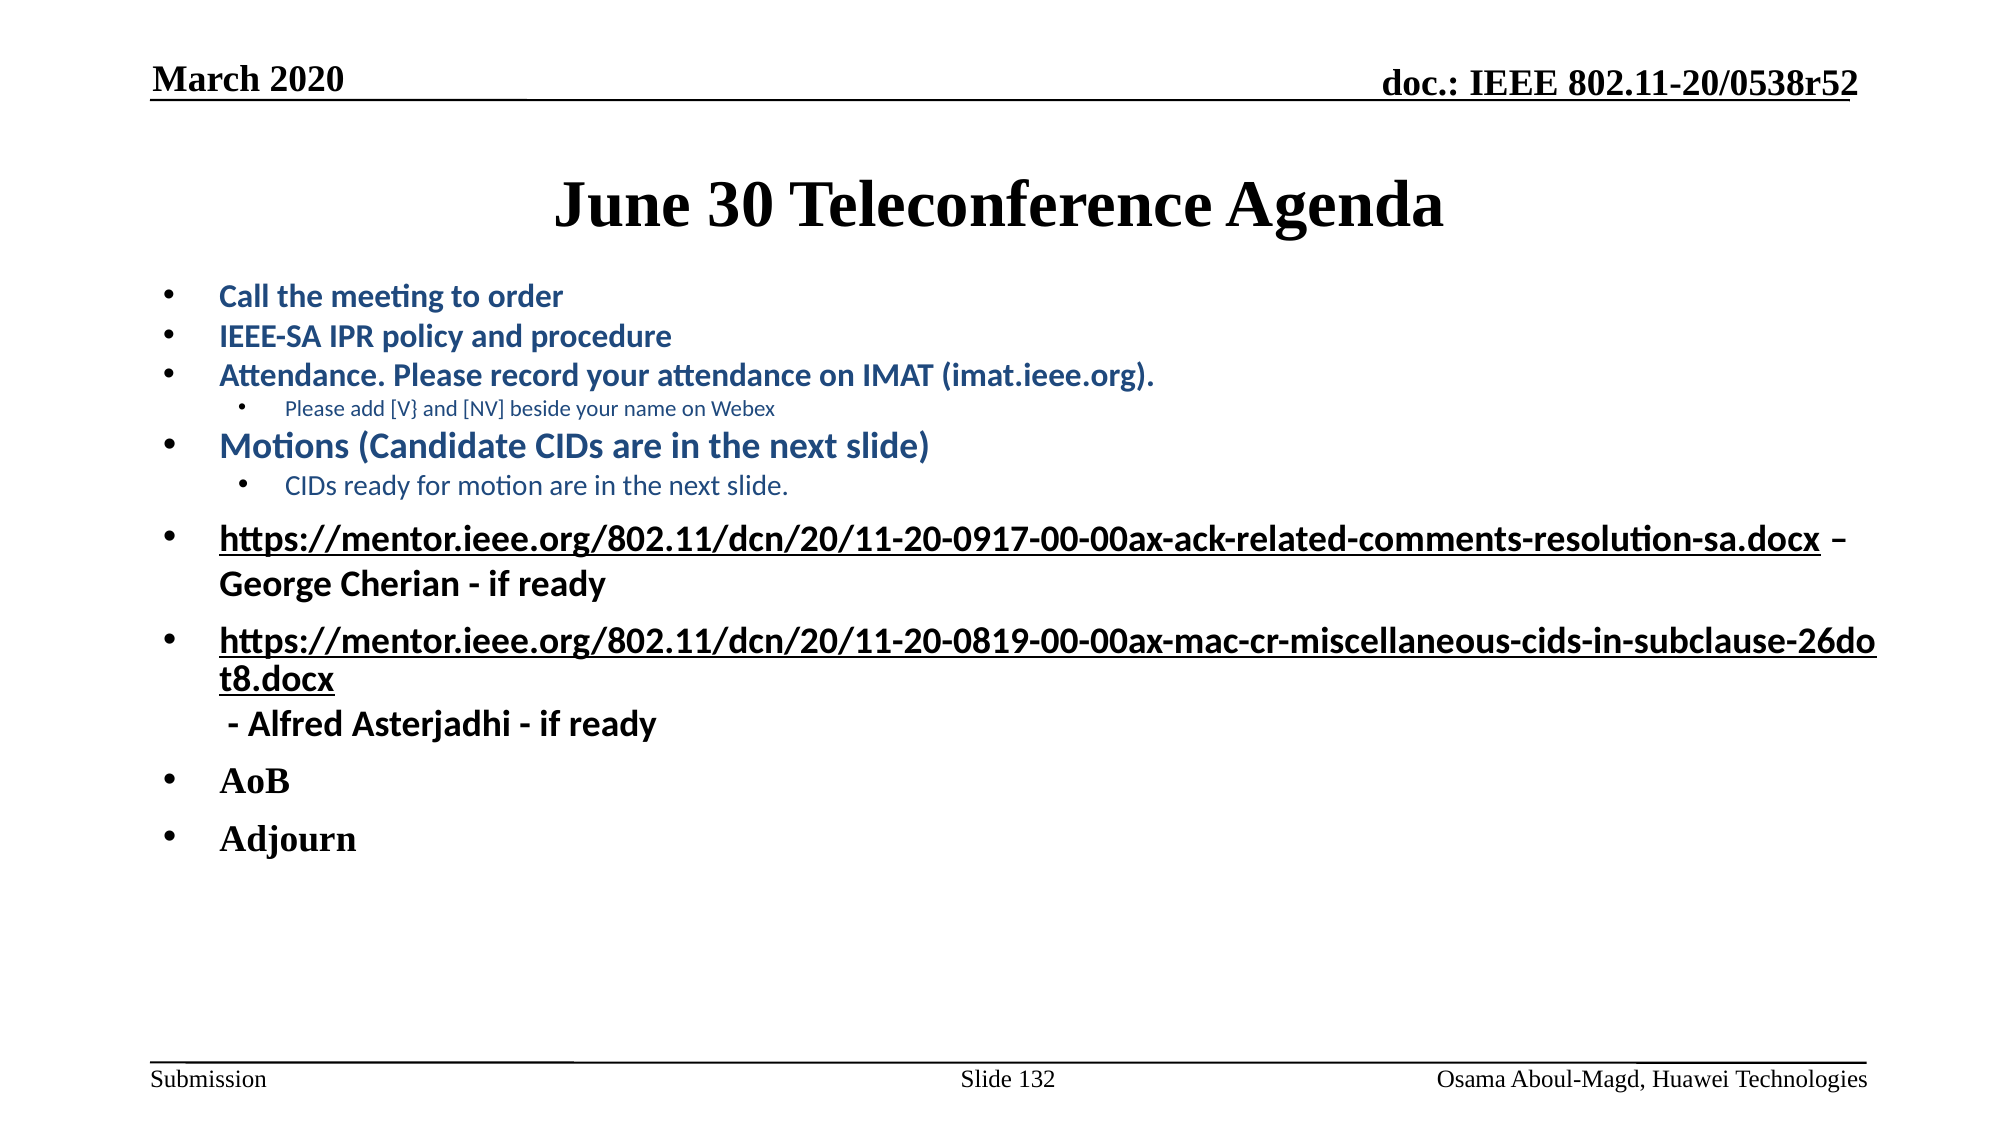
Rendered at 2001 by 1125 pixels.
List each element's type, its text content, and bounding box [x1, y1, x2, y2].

slide_number Slide 132 [950, 1061, 1067, 1123]
footer Osama Aboul-Magd, Huawei Technologies [1171, 1061, 1869, 1093]
title June 30 Teleconference Agenda [149, 112, 1850, 265]
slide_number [152, 54, 563, 100]
list Call the meeting to order IEEE-SA IPR policy and procedure Attendance. Please record your attendance on IMAT (imat.ieee.org). Please add [V} and [NV] beside your name on Webex Motions (Candidate CIDs are in the next slide) CIDs ready for motion are in the next slide. https://mentor.ieee.org/802.11/dcn/20/11-20-0917-00-00ax-ack-related-comments-resolution-sa.docx – George Cherian - if ready https://mentor.ieee.org/802.11/dcn/20/11-20-0819-00-00ax-mac-cr-miscellaneous-cids-in-subclause-26dot8.docx - Alfred Asterjadhi - if ready AoB Adjourn [147, 265, 1900, 1017]
